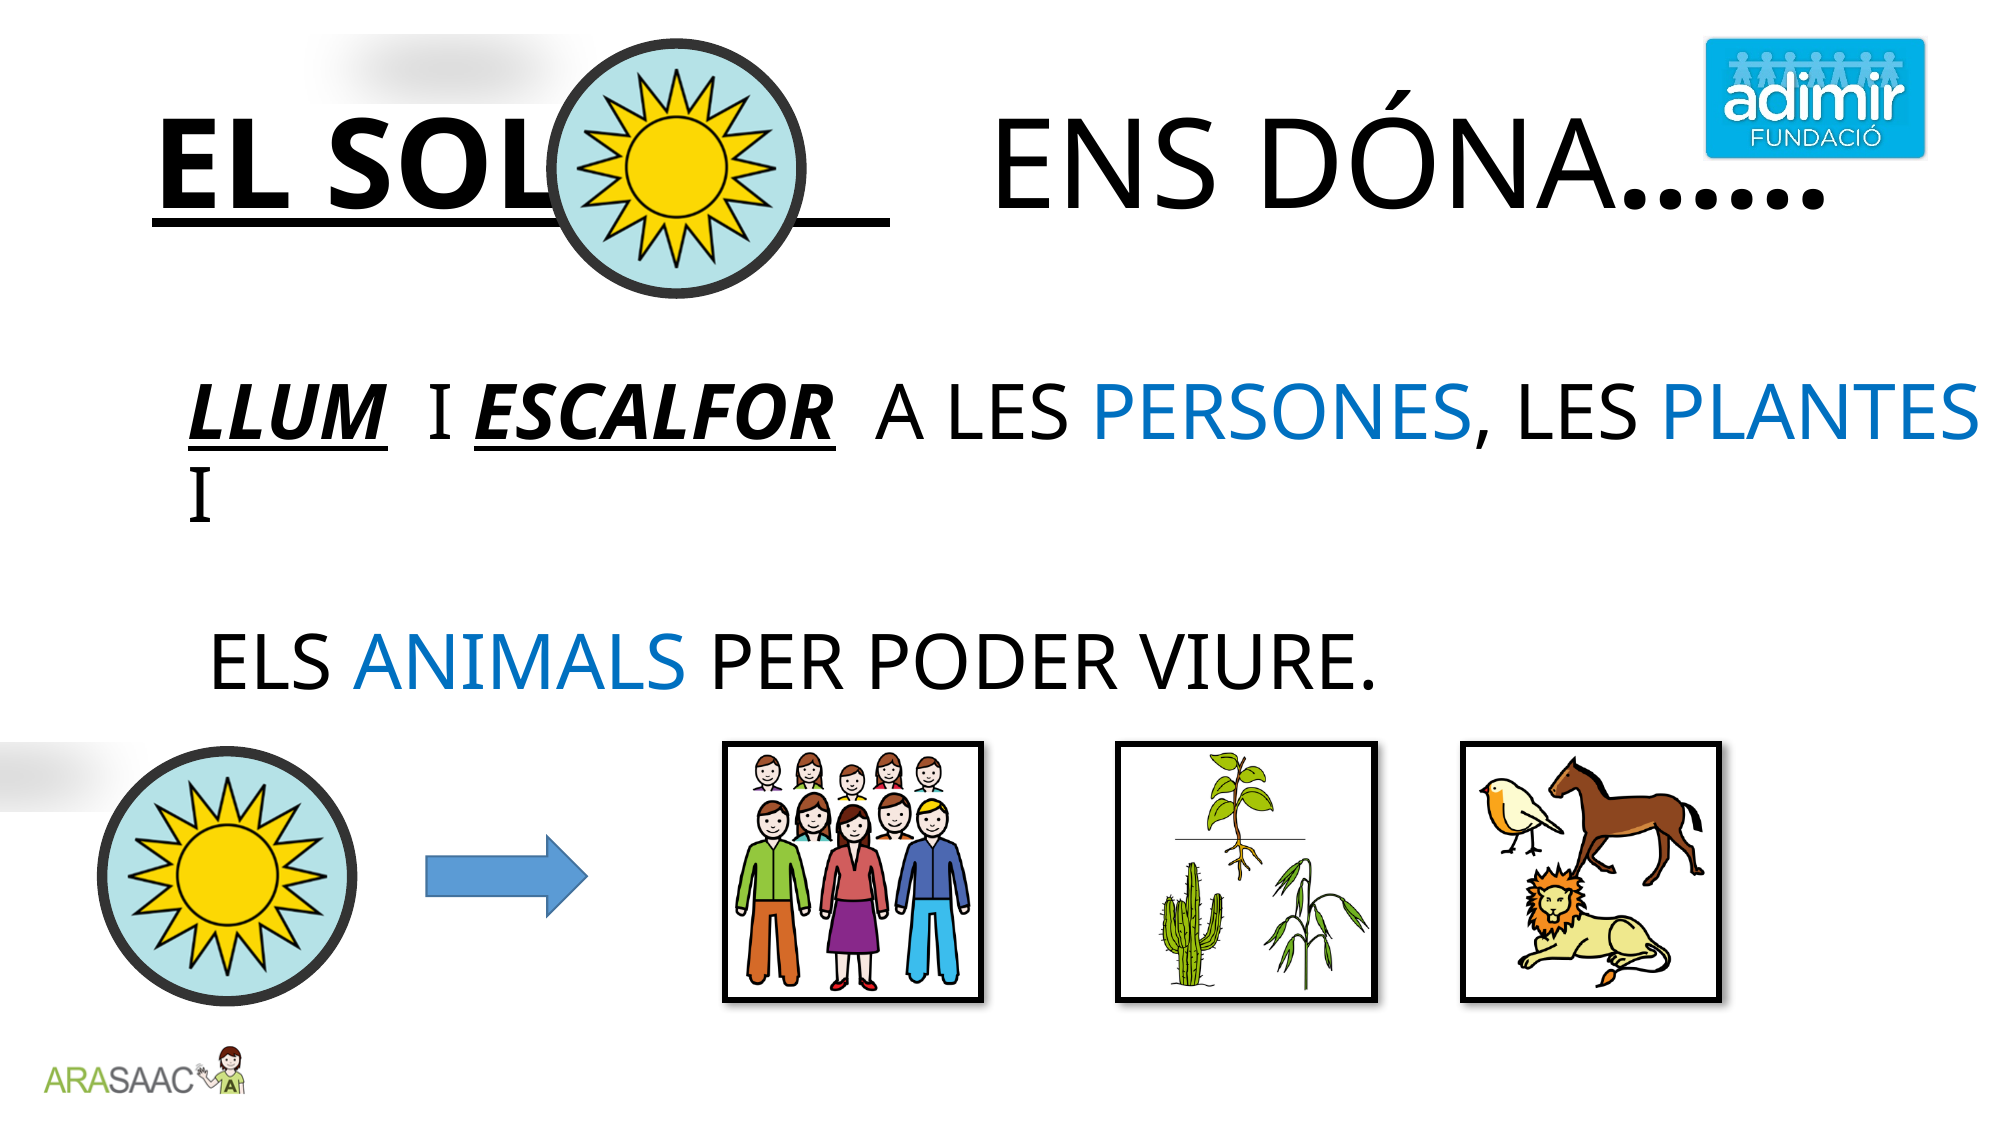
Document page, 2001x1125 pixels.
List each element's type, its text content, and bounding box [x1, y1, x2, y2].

picture [1121, 746, 1372, 997]
picture [551, 43, 802, 294]
picture [727, 746, 978, 997]
picture [1466, 746, 1717, 997]
text_box [425, 834, 589, 919]
title EL SOL ENS DÓNA…… [802, 59, 1863, 278]
picture [1703, 34, 1928, 161]
picture [37, 1045, 251, 1095]
title EL SOL ENS DÓNA…… [137, 59, 551, 278]
text_box LLUM I ESCALFOR A LES PERSONES, LES PLANTES I ELS ANIMALS PER PODER VIURE. [172, 365, 2000, 714]
picture [102, 751, 353, 1002]
